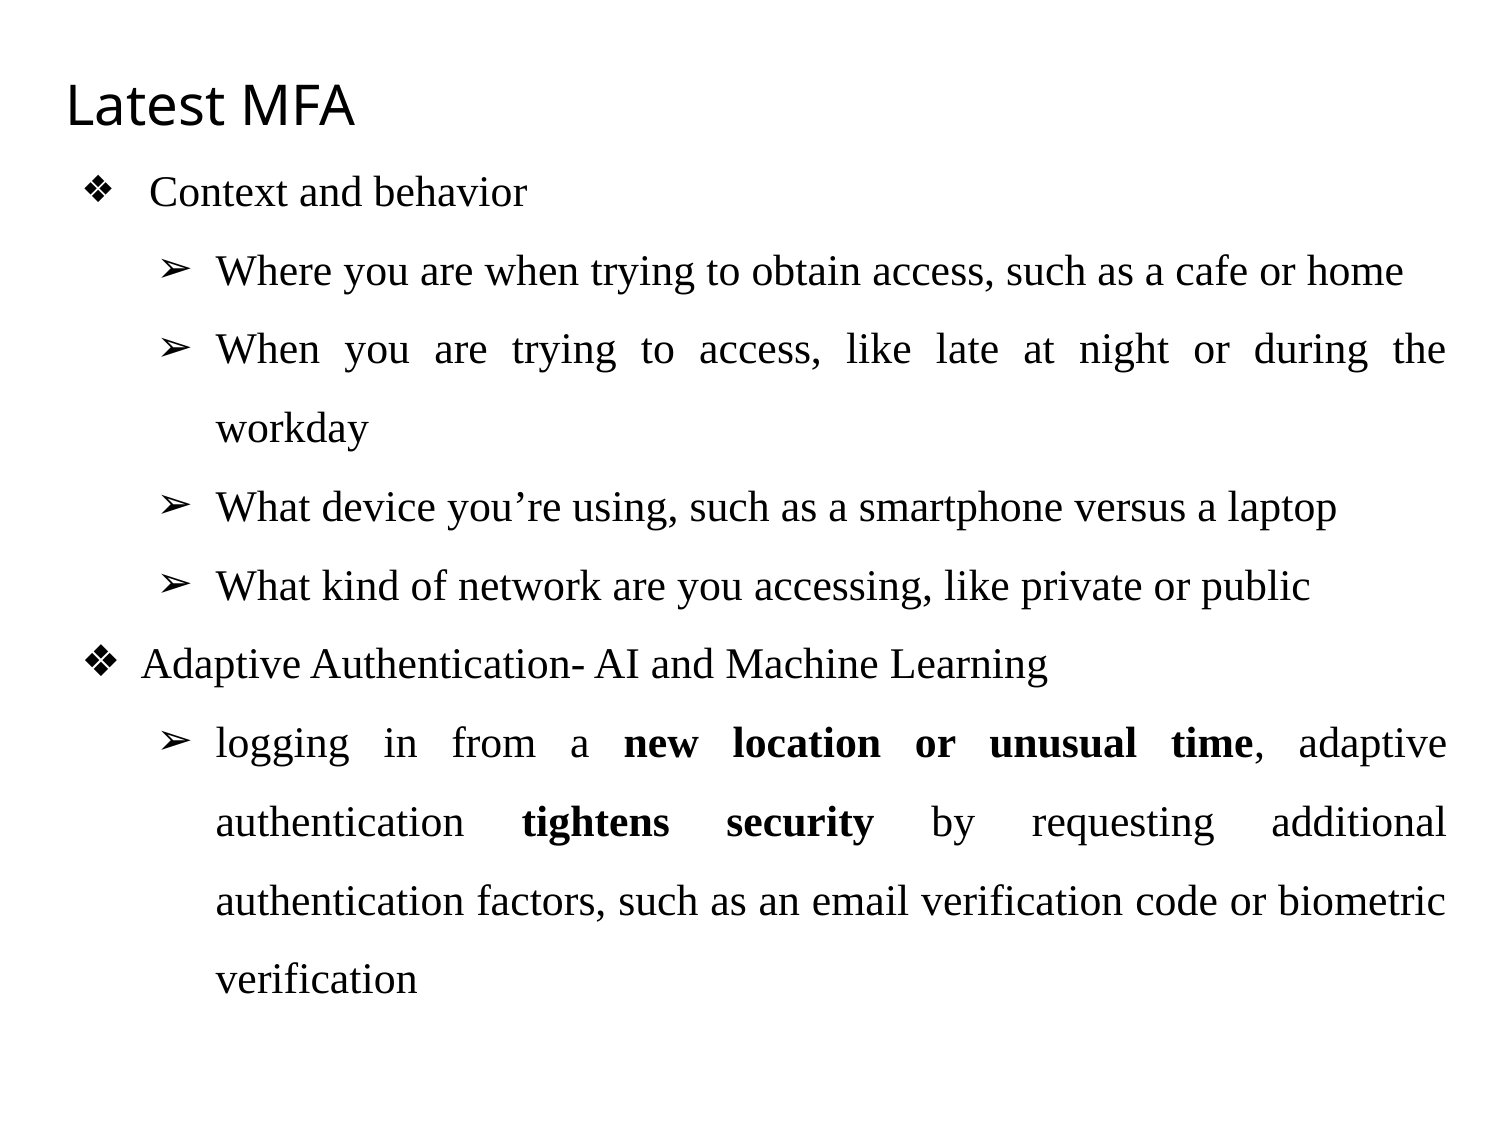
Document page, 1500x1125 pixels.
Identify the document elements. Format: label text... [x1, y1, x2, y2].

text_box Latest MFA Context and behavior Where you are when trying to obtain access, such as a cafe or home When you are trying to access, like late at night or during the workday What device you’re using, such as a smartphone versus a laptop What kind of network are you accessing, like private or public Adaptive Authentication- AI and Machine Learning logging in from a new location or unusual time, adaptive authentication tightens security by requesting additional authentication factors, such as an email verification code or biometric verification [46, 43, 1463, 1072]
